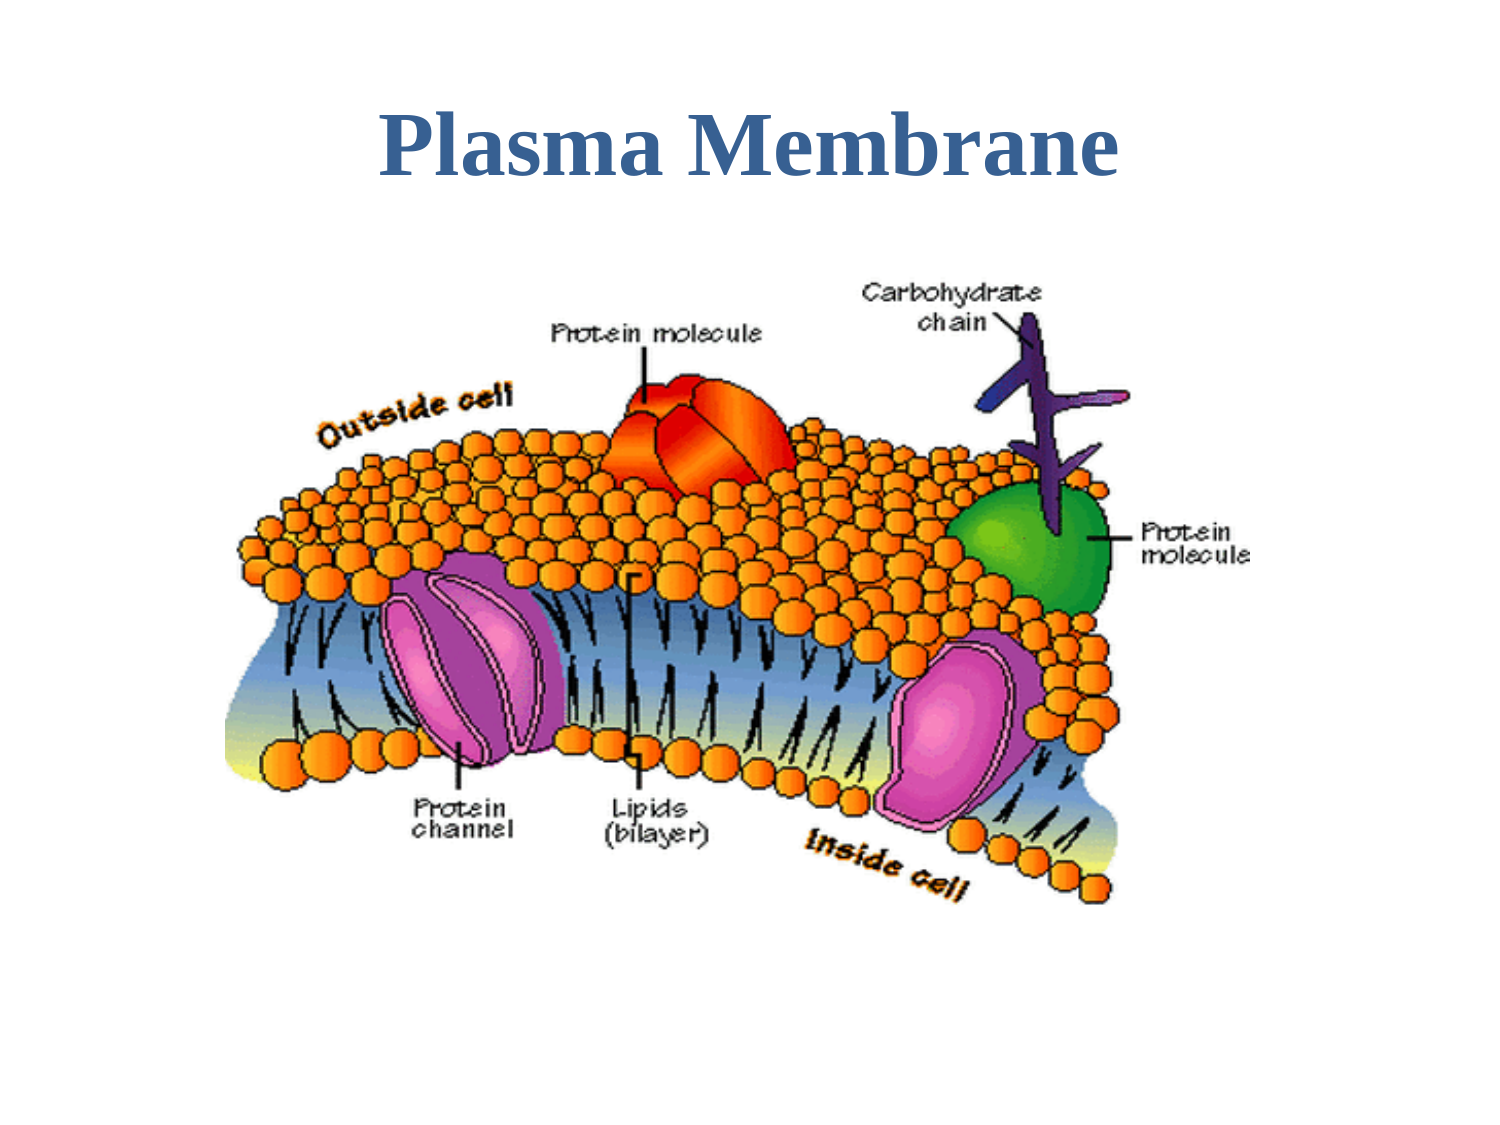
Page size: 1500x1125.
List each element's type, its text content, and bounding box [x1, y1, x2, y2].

title Plasma Membrane [75, 45, 1425, 233]
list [224, 274, 1251, 976]
